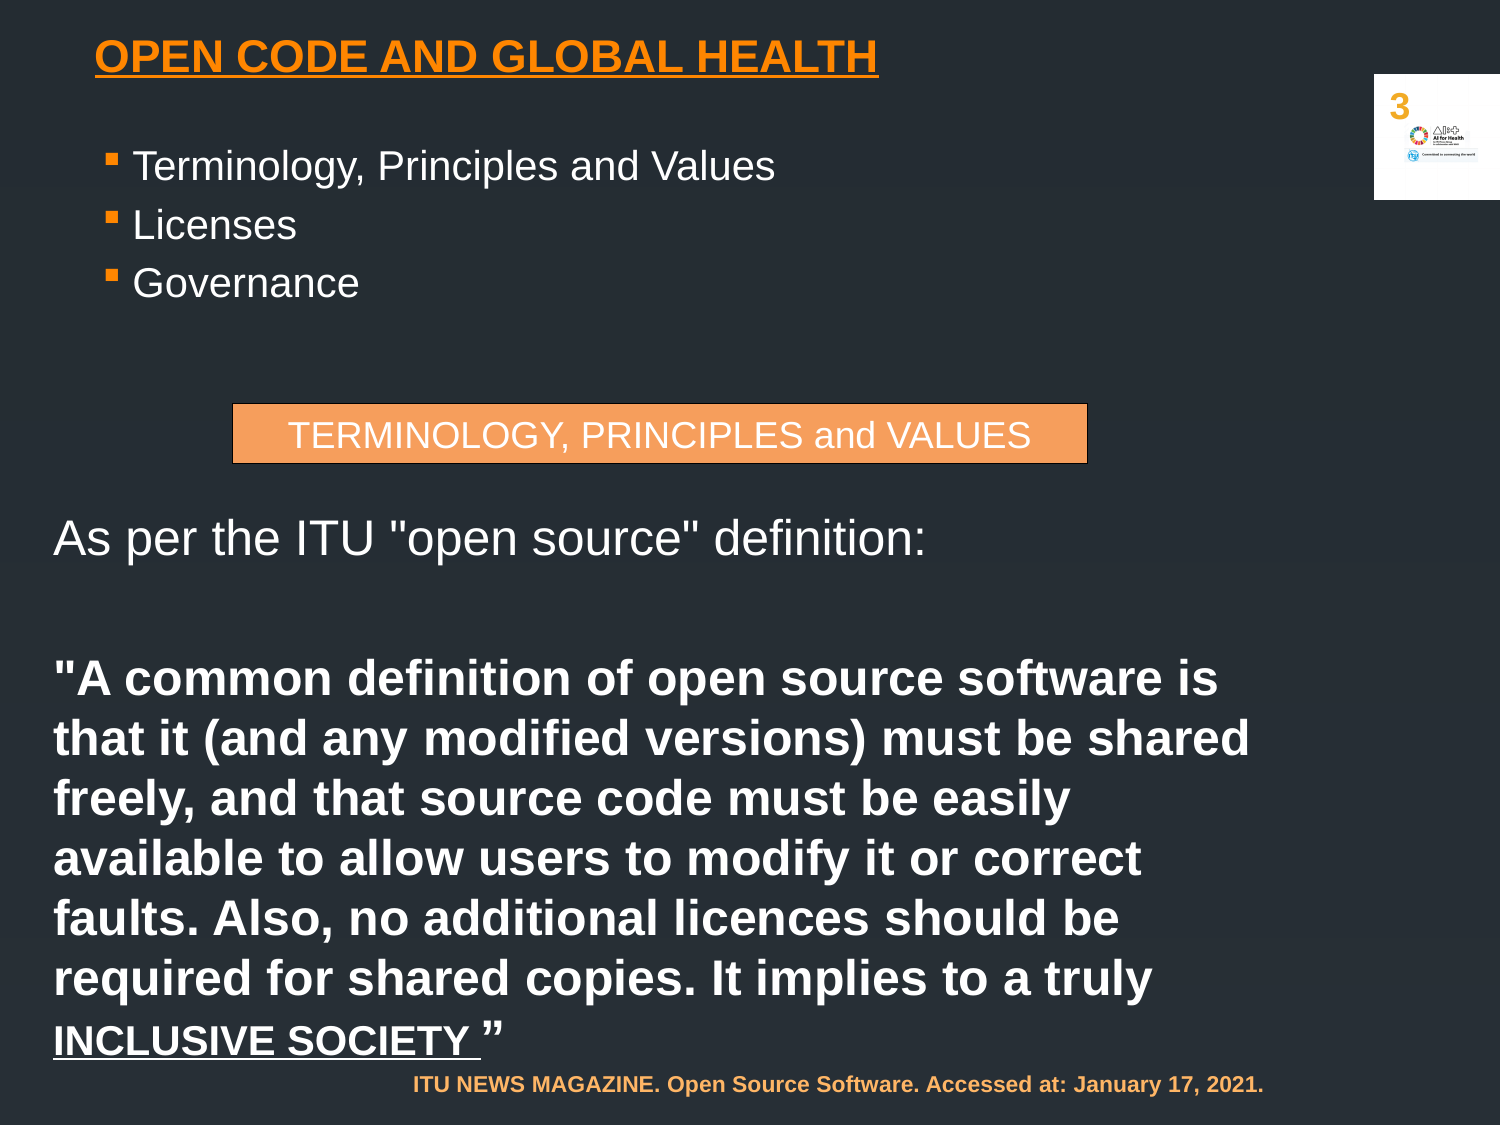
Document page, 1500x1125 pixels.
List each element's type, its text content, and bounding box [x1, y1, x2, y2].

picture [1374, 73, 1500, 200]
text_box As per the ITU "open source" definition: "A common definition of open source software is that it (and any modified versions) must be shared freely, and that source code must be easily available to allow users to modify it or correct faults. Also, no additional licences should be required for shared copies. It implies to a truly INCLUSIVE SOCIETY ” ITU NEWS MAGAZINE. Open Source Software. Accessed at: January 17, 2021. [30, 497, 1280, 1125]
text_box TERMINOLOGY, PRINCIPLES and VALUES [232, 403, 1088, 464]
title OPEN CODE AND GLOBAL HEALTH [79, 9, 1280, 131]
list Terminology, Principles and Values Licenses Governance [79, 131, 1280, 340]
